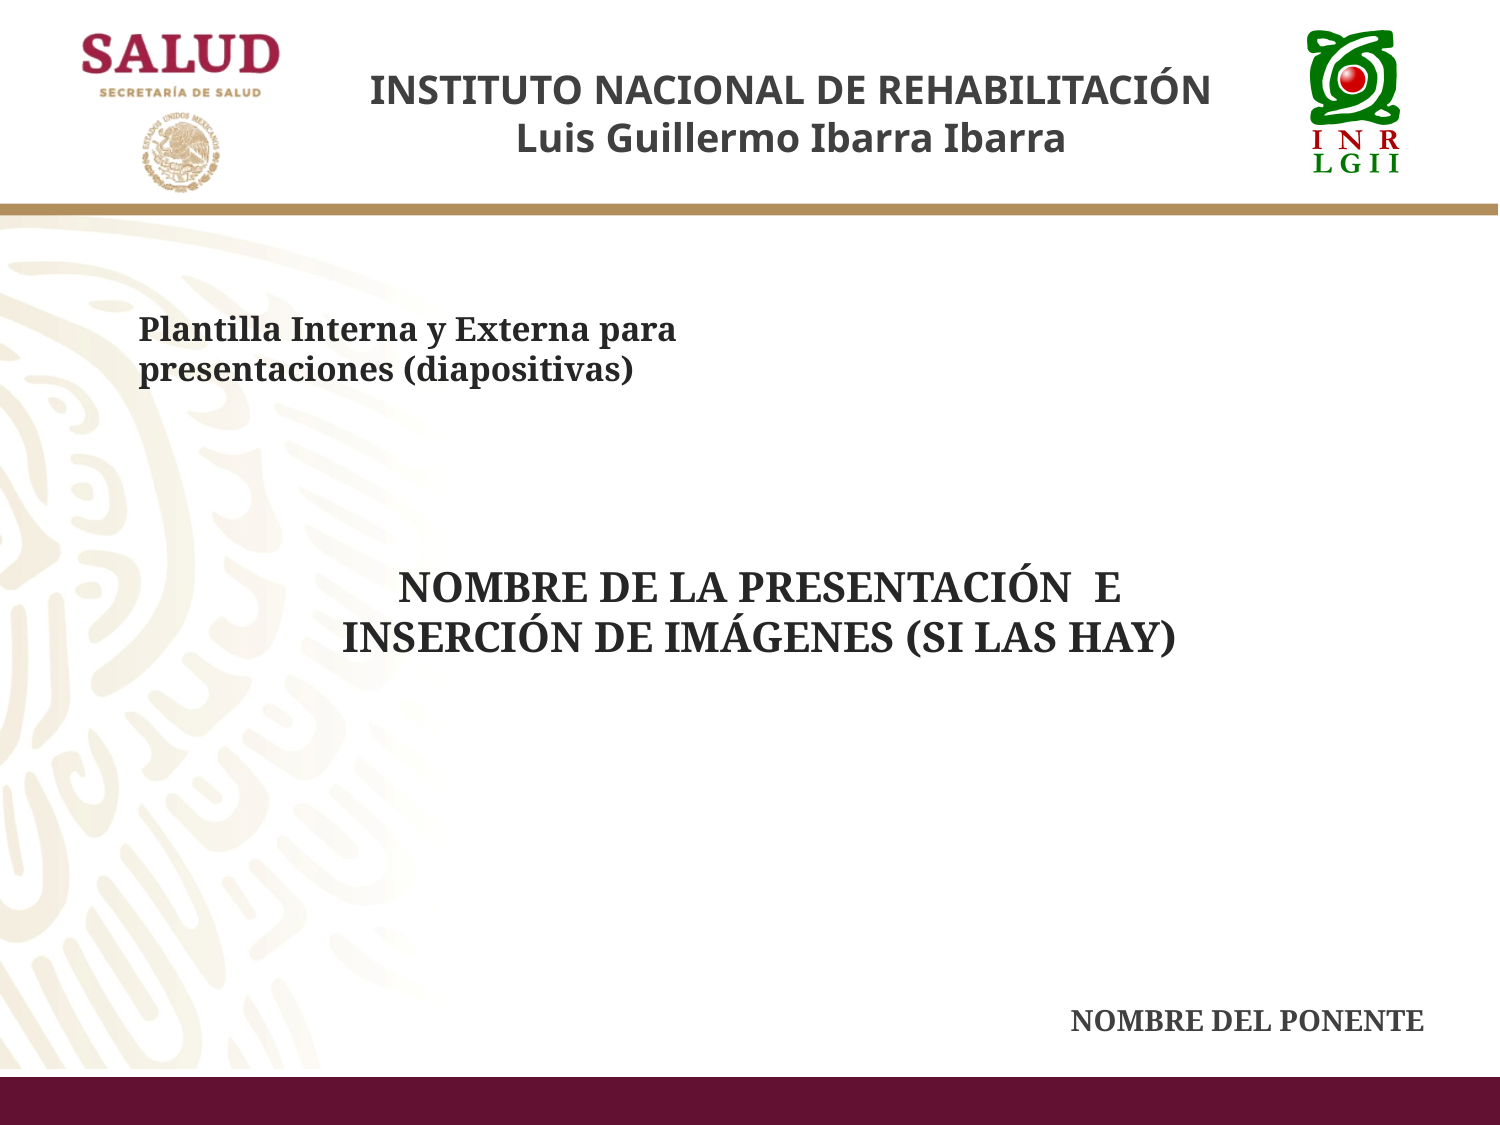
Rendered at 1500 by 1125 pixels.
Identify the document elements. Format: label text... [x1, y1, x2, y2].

text_box NOMBRE DE LA PRESENTACIÓN E INSERCIÓN DE IMÁGENES (SI LAS HAY) [64, 553, 1456, 669]
picture [0, 216, 597, 1069]
text_box NOMBRE DEL PONENTE [915, 987, 1439, 1058]
text_box Plantilla Interna y Externa para presentaciones (diapositivas) [123, 301, 833, 396]
text_box INSTITUTO NACIONAL DE REHABILITACIÓN Luis Guillermo Ibarra Ibarra [312, 57, 1270, 168]
picture [1306, 30, 1400, 173]
picture [76, 14, 290, 196]
